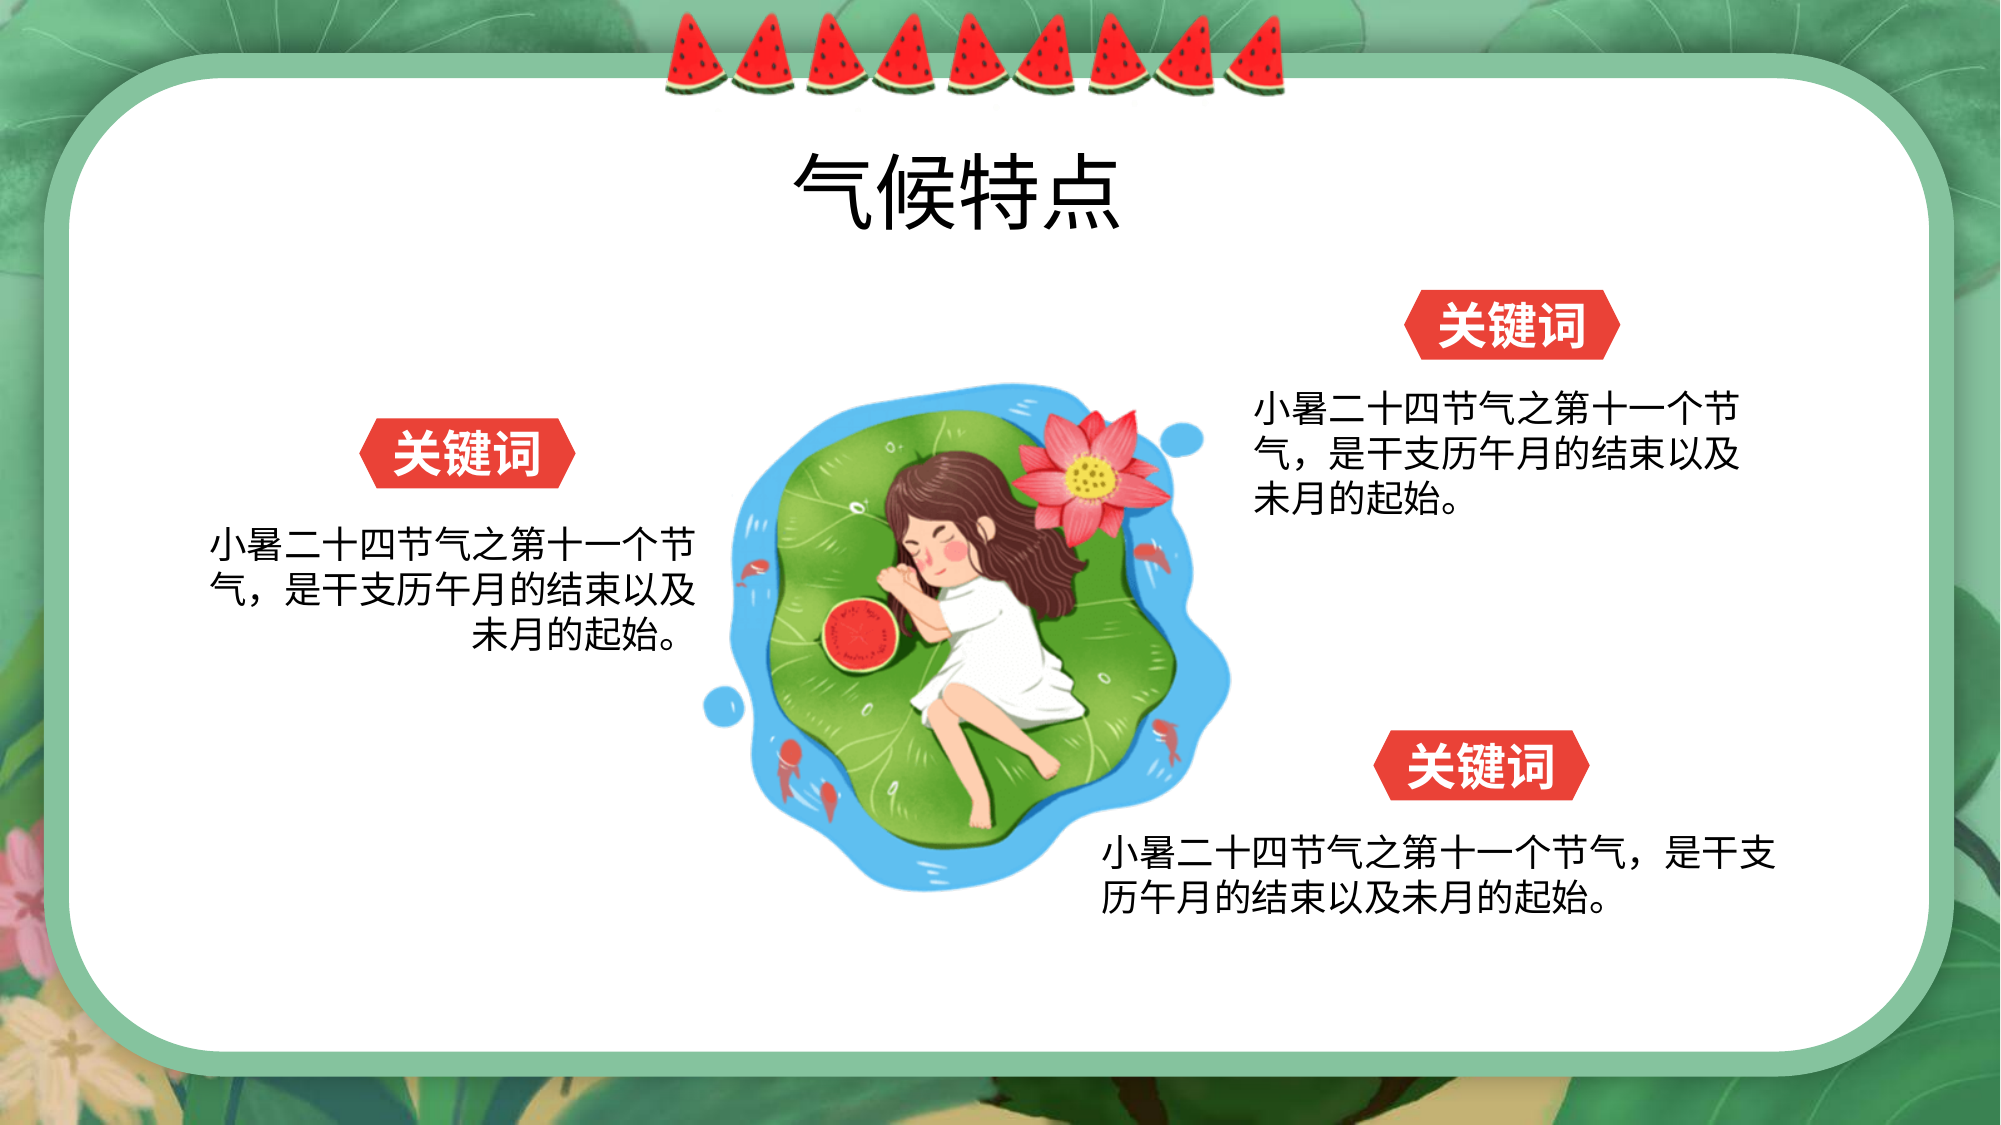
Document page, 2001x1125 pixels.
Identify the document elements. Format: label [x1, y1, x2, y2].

text_box [1404, 287, 1621, 363]
text_box [359, 415, 576, 492]
text_box [1373, 727, 1590, 804]
picture [0, 0, 2001, 1125]
